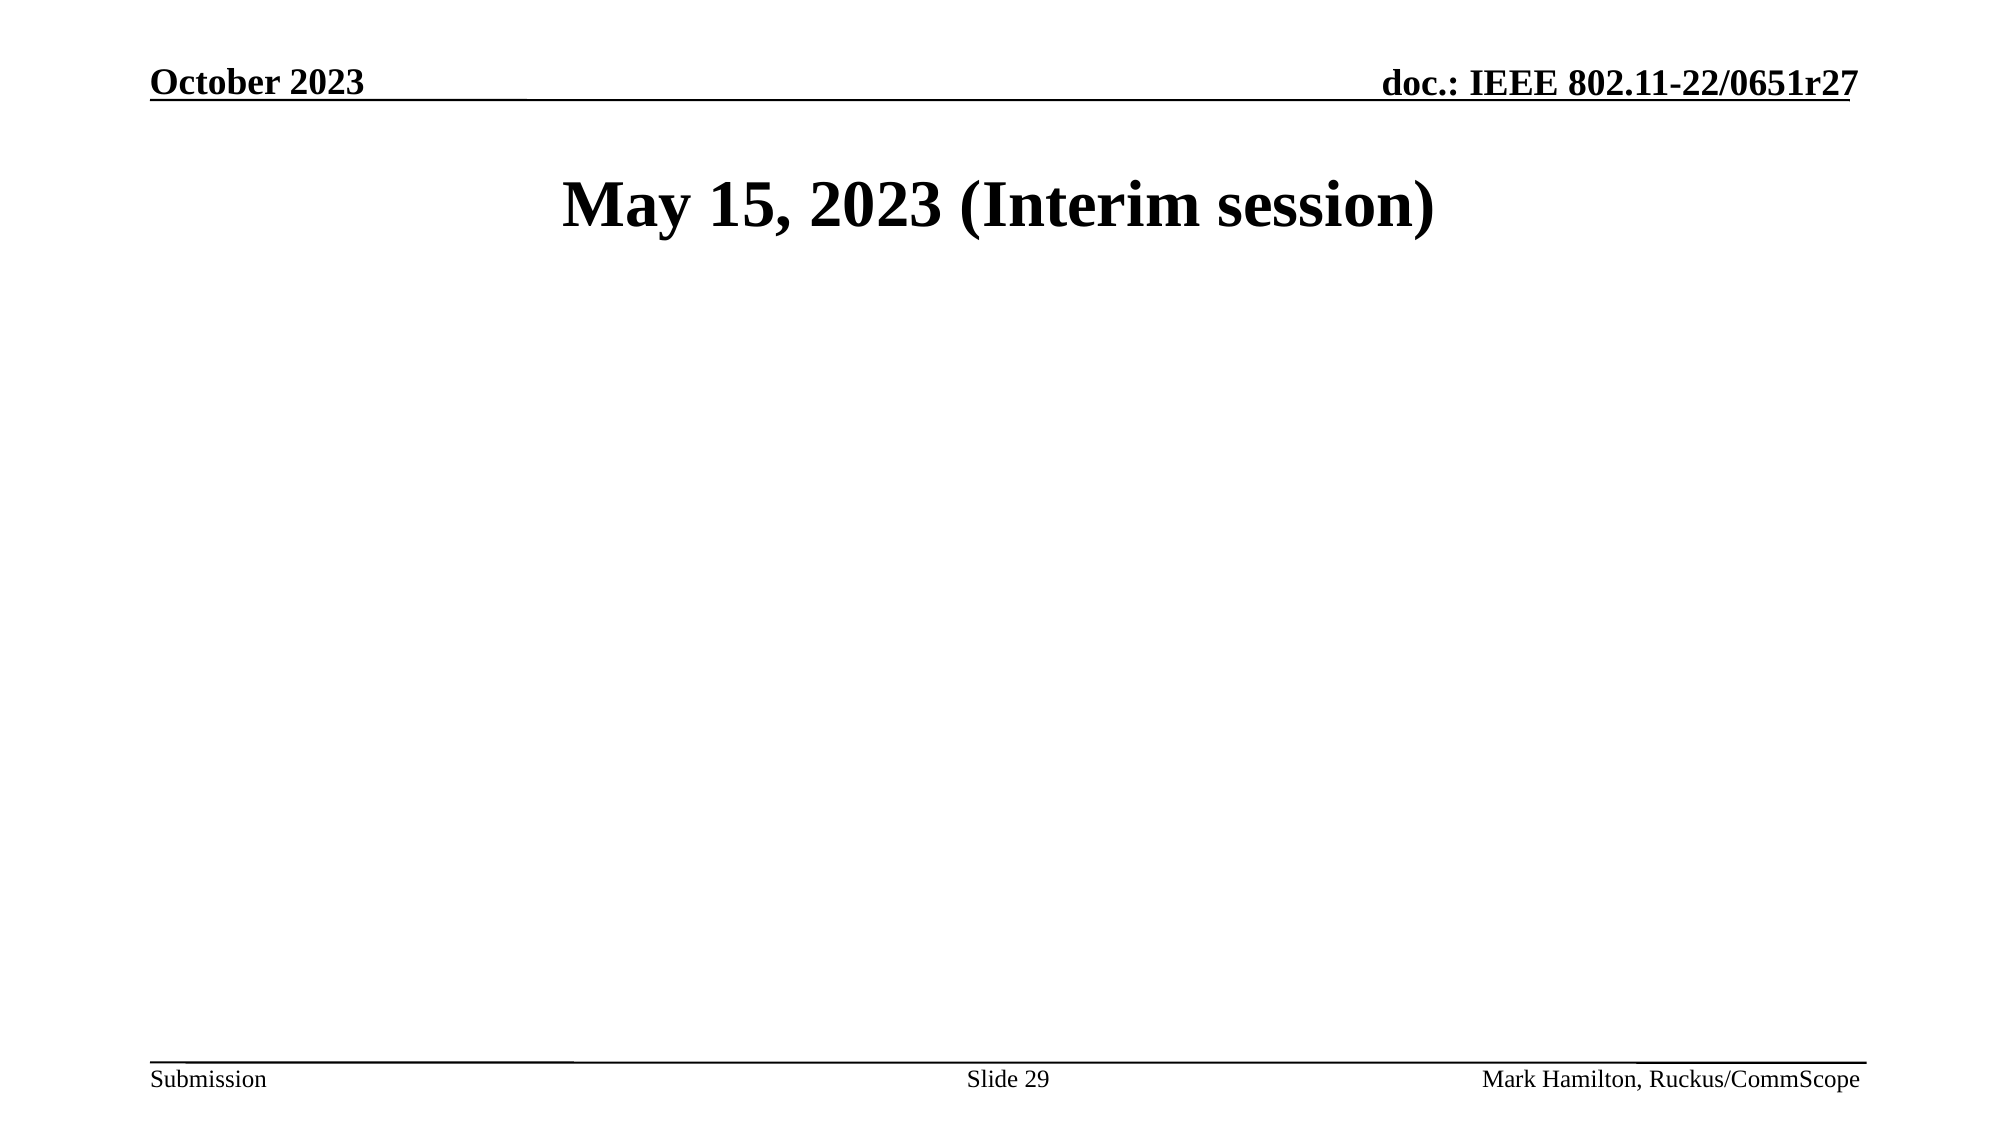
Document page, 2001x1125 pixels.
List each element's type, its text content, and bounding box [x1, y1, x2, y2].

title May 15, 2023 (Interim session) [149, 112, 1850, 288]
slide_number Slide 29 [950, 1061, 1067, 1123]
